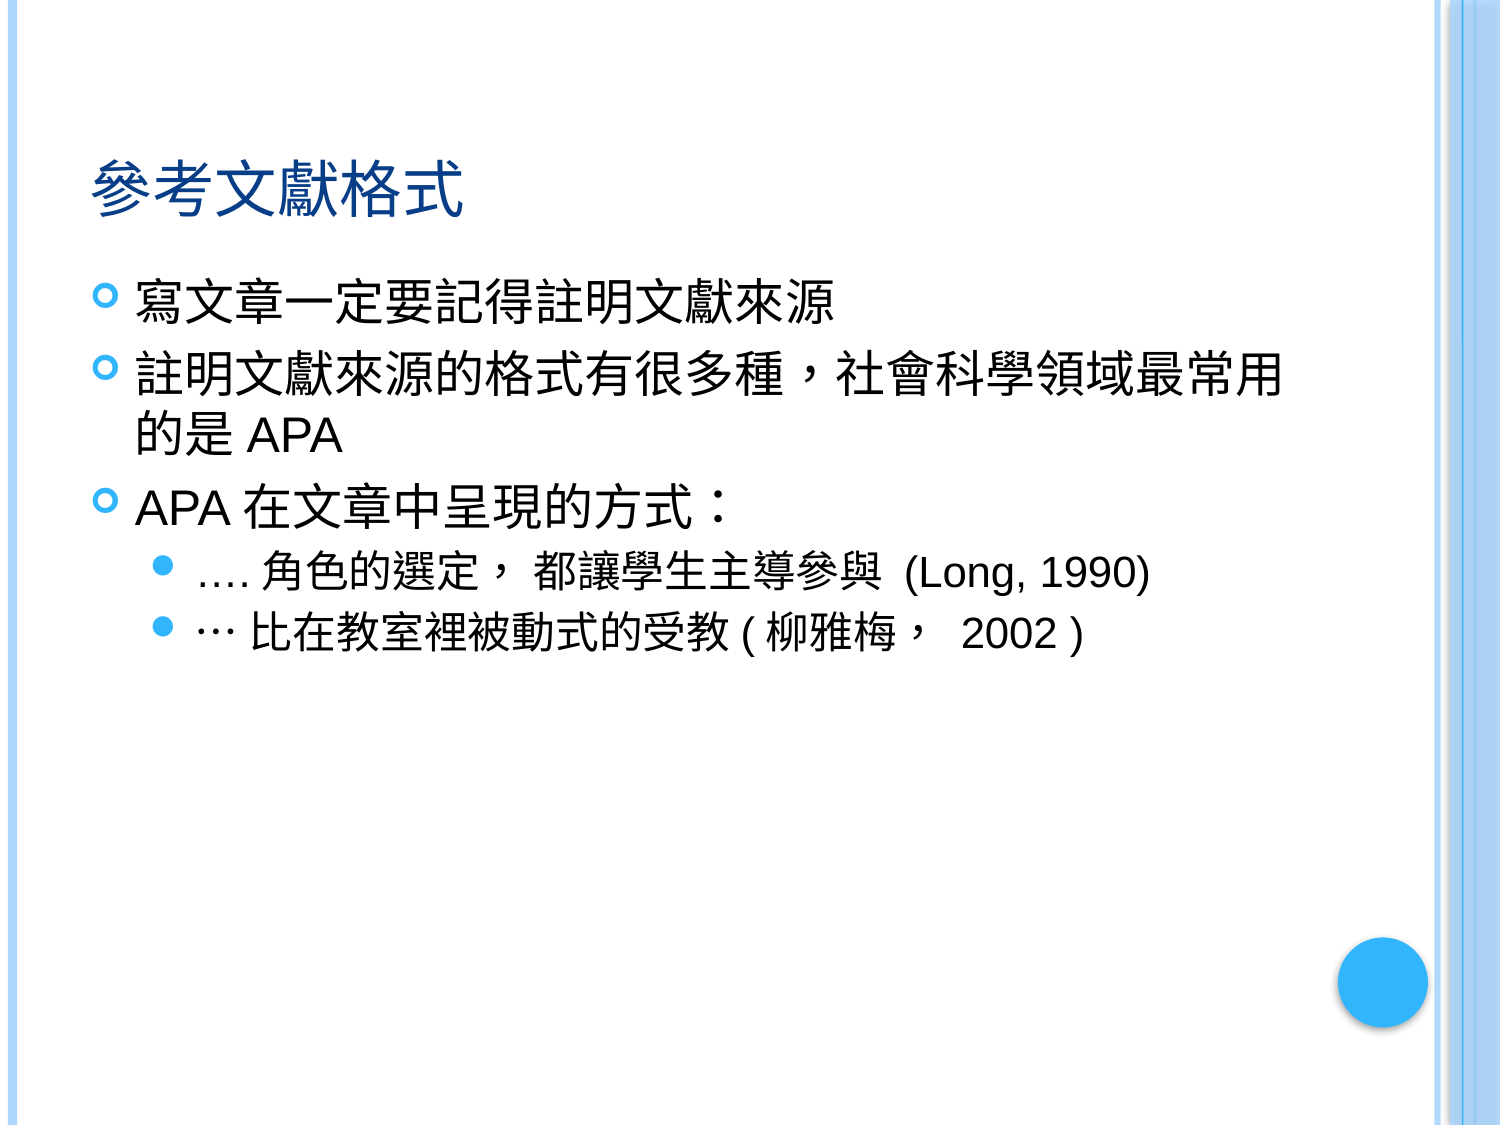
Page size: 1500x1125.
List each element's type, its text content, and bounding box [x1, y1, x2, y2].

title 參考文獻格式 [75, 45, 1300, 233]
list 寫文章一定要記得註明文獻來源 註明文獻來源的格式有很多種，社會科學領域最常用的是APA APA在文章中呈現的方式： ….角色的選定， 都讓學生主導參與 (Long, 1990) …比在教室裡被動式的受教(柳雅梅， 2002 ) [75, 262, 1300, 1062]
